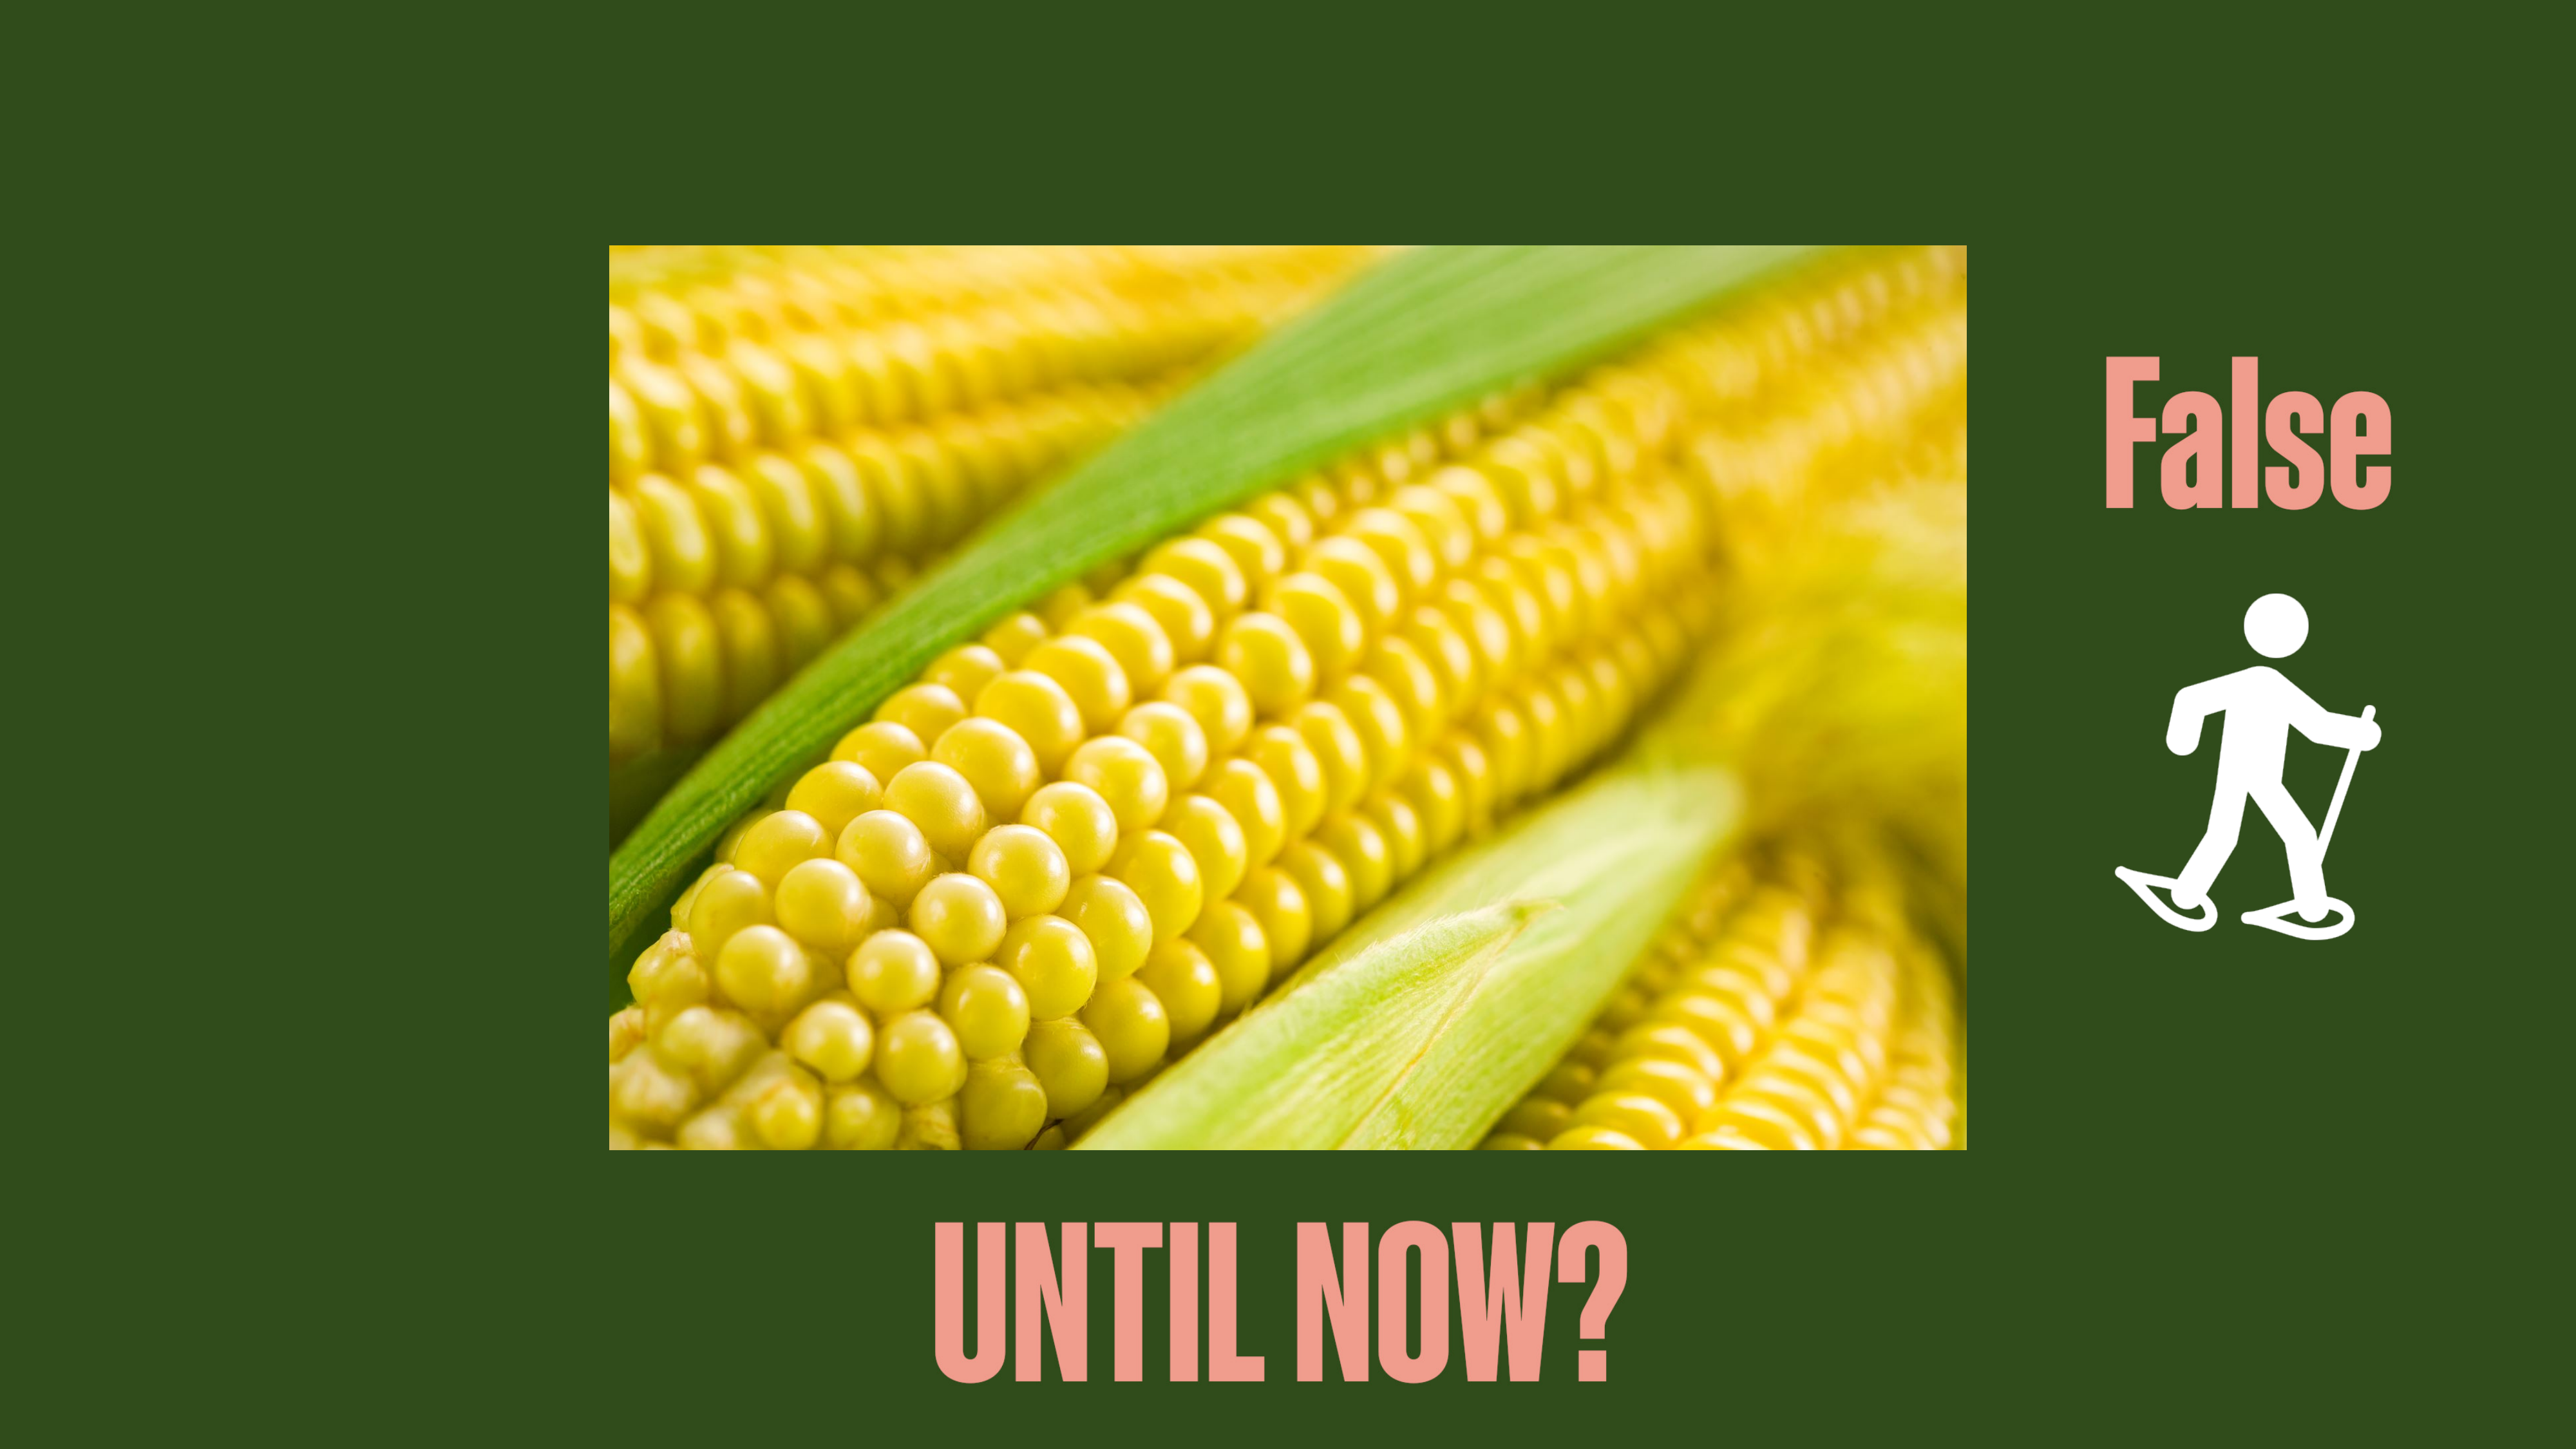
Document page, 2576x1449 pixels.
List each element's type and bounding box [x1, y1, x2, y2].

picture [2083, 337, 2421, 540]
picture [609, 245, 1967, 1150]
picture [919, 1203, 1657, 1406]
picture [2057, 573, 2447, 963]
